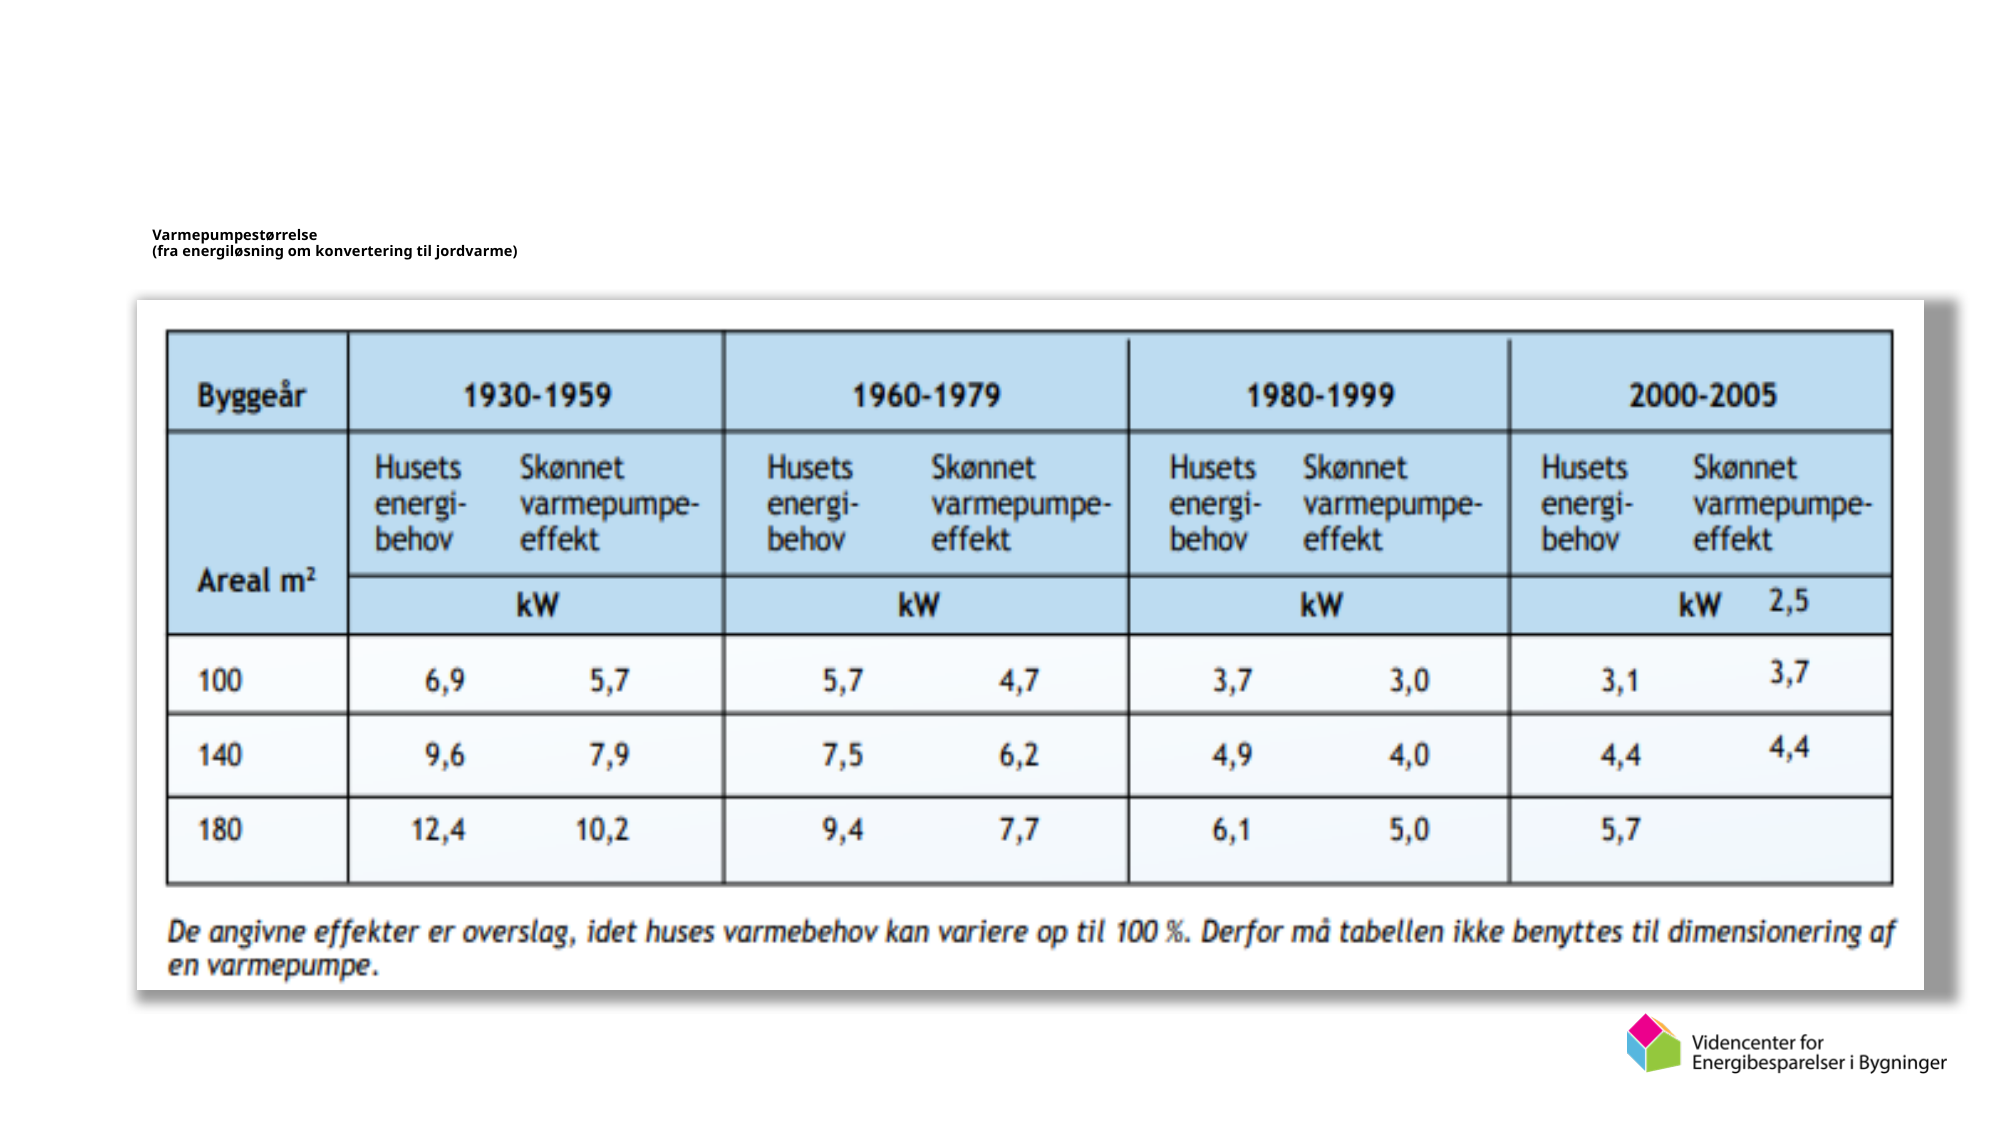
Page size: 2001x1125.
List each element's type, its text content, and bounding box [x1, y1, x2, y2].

picture [137, 300, 1924, 990]
picture [1627, 1013, 1947, 1074]
title Varmepumpestørrelse (fra energiløsning om konvertering til jordvarme) [137, 220, 1863, 293]
